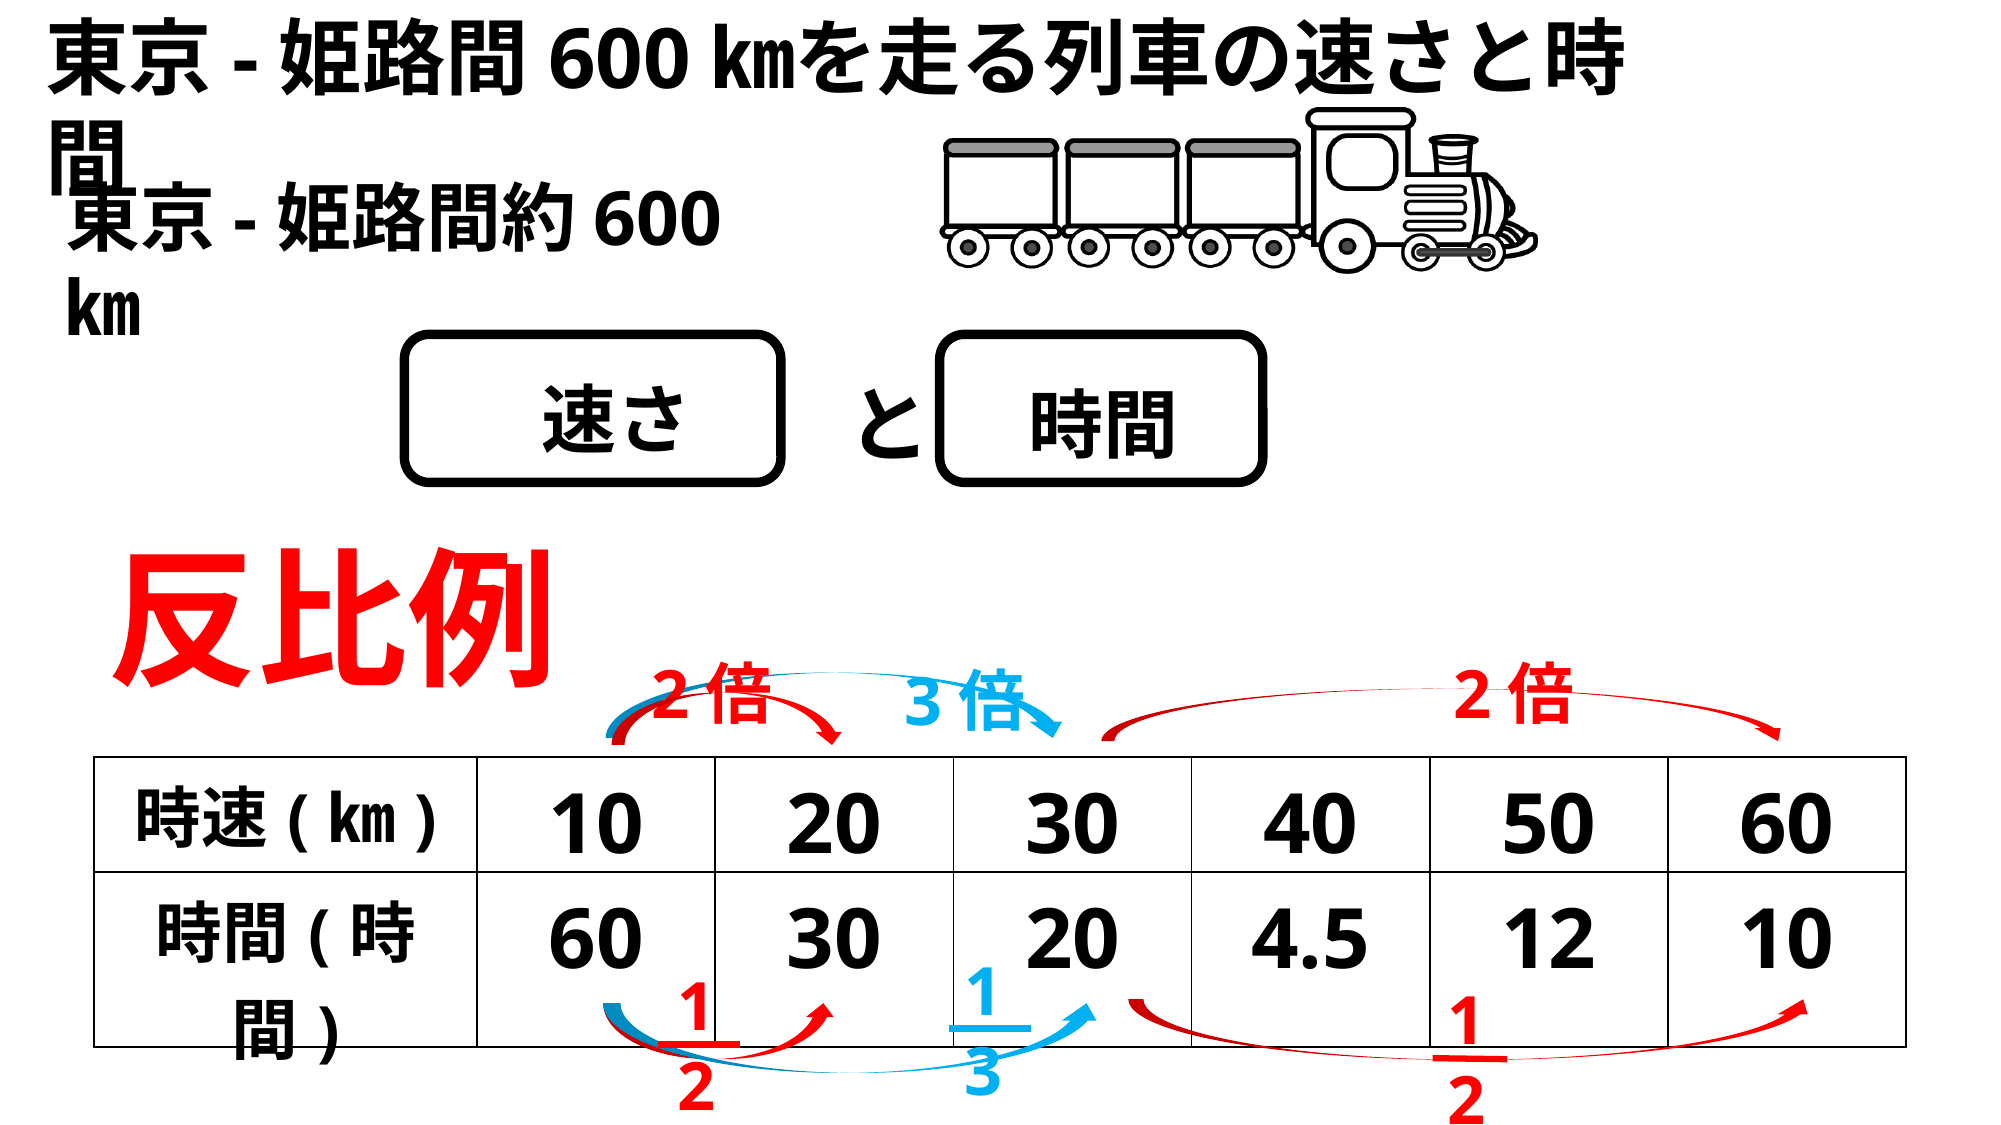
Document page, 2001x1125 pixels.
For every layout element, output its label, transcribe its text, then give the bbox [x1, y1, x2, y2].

table_cell 60 [478, 873, 603, 1046]
text_box 東京-姫路間約600㎞ [51, 163, 780, 359]
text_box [658, 956, 745, 1125]
text_box [1530, 997, 1810, 1061]
picture [939, 107, 1538, 274]
table_header 10 [478, 758, 603, 871]
text_box 東京-姫路間600㎞を走る列車の速さと時間 [30, 0, 1704, 213]
text_box 時間 [1014, 369, 1194, 475]
table_header 40 [1192, 758, 1429, 871]
text_box と [832, 364, 935, 480]
table_cell 20 [1105, 873, 1191, 1046]
table_header 60 [1669, 758, 1905, 871]
text_box [403, 349, 782, 484]
table_cell 4.5 [1192, 873, 1429, 1046]
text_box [949, 941, 1031, 1118]
table_cell 時間(時間) [95, 873, 476, 1046]
text_box 2倍 [1438, 644, 1601, 740]
table_header 50 [1431, 758, 1667, 871]
text_box [938, 333, 1264, 484]
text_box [603, 644, 1105, 1074]
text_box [1432, 970, 1530, 1125]
table_header 時速(㎞) [95, 758, 476, 871]
text_box [1601, 693, 1782, 743]
text_box [1105, 687, 1438, 743]
text_box [1127, 998, 1432, 1061]
text_box 反比例 [93, 517, 621, 713]
table_cell 10 [1669, 873, 1905, 1046]
table_cell 12 [1431, 873, 1667, 1046]
table_header 30 [1105, 758, 1191, 871]
